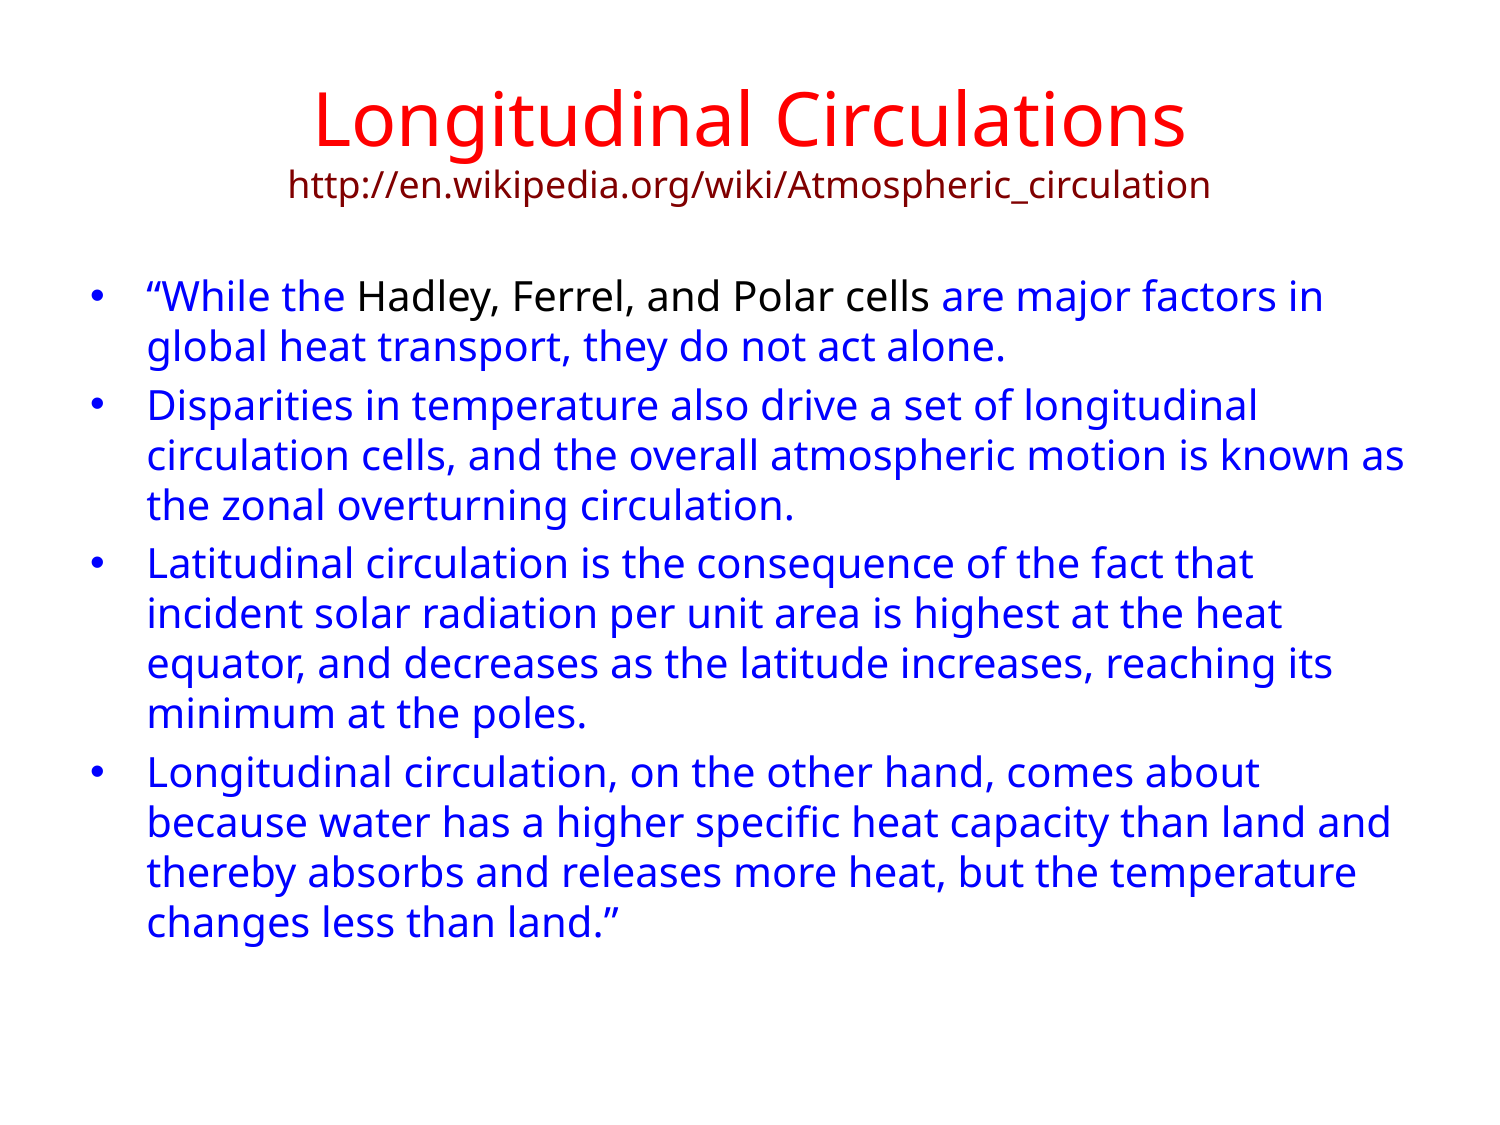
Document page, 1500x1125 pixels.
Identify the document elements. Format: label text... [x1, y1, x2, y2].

list “While the Hadley, Ferrel, and Polar cells are major factors in global heat transport, they do not act alone. Disparities in temperature also drive a set of longitudinal circulation cells, and the overall atmospheric motion is known as the zonal overturning circulation. Latitudinal circulation is the consequence of the fact that incident solar radiation per unit area is highest at the heat equator, and decreases as the latitude increases, reaching its minimum at the poles. Longitudinal circulation, on the other hand, comes about because water has a higher specific heat capacity than land and thereby absorbs and releases more heat, but the temperature changes less than land.” [75, 262, 1425, 1005]
title Longitudinal Circulations http://en.wikipedia.org/wiki/Atmospheric_circulation [75, 45, 1425, 233]
